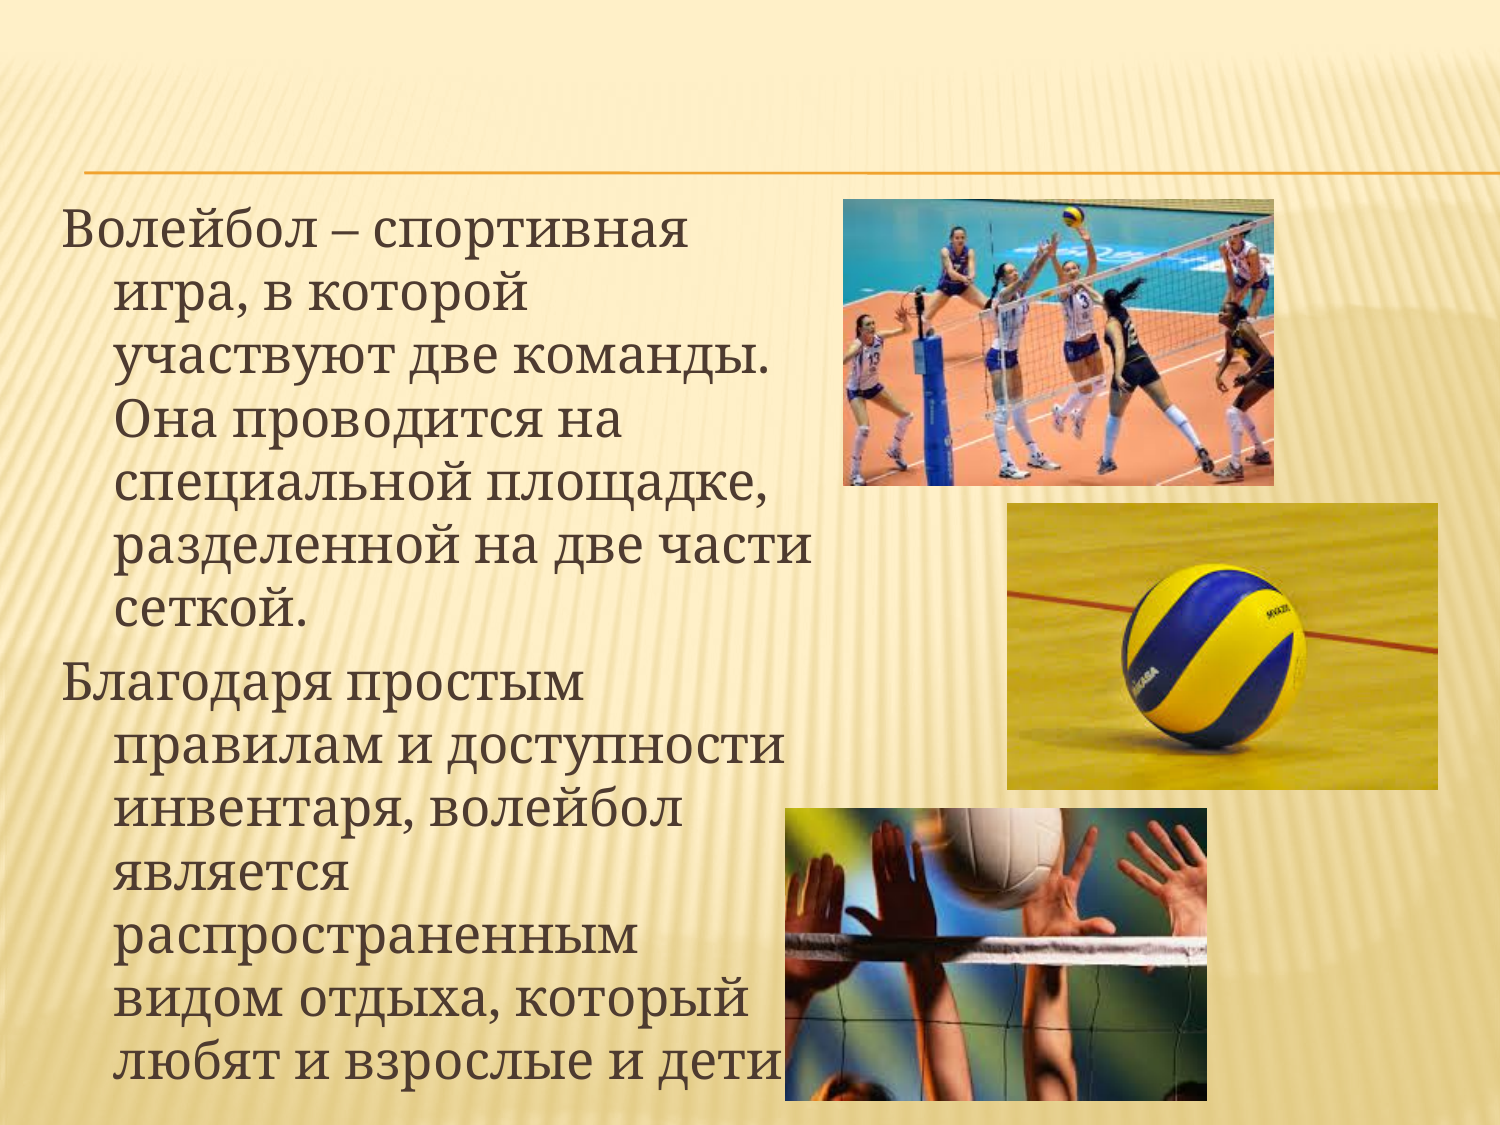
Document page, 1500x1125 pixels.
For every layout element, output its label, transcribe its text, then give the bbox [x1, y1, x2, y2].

picture [784, 808, 1208, 1101]
list Волейбол – спортивная игра, в которой участвуют две команды. Она проводится на специальной площадке, разделенной на две части сеткой. Благодаря простым правилам и доступности инвентаря, волейбол является распространенным видом отдыха, который любят и взрослые и дети. [46, 187, 832, 1111]
picture [843, 198, 1274, 486]
picture [1007, 503, 1438, 791]
